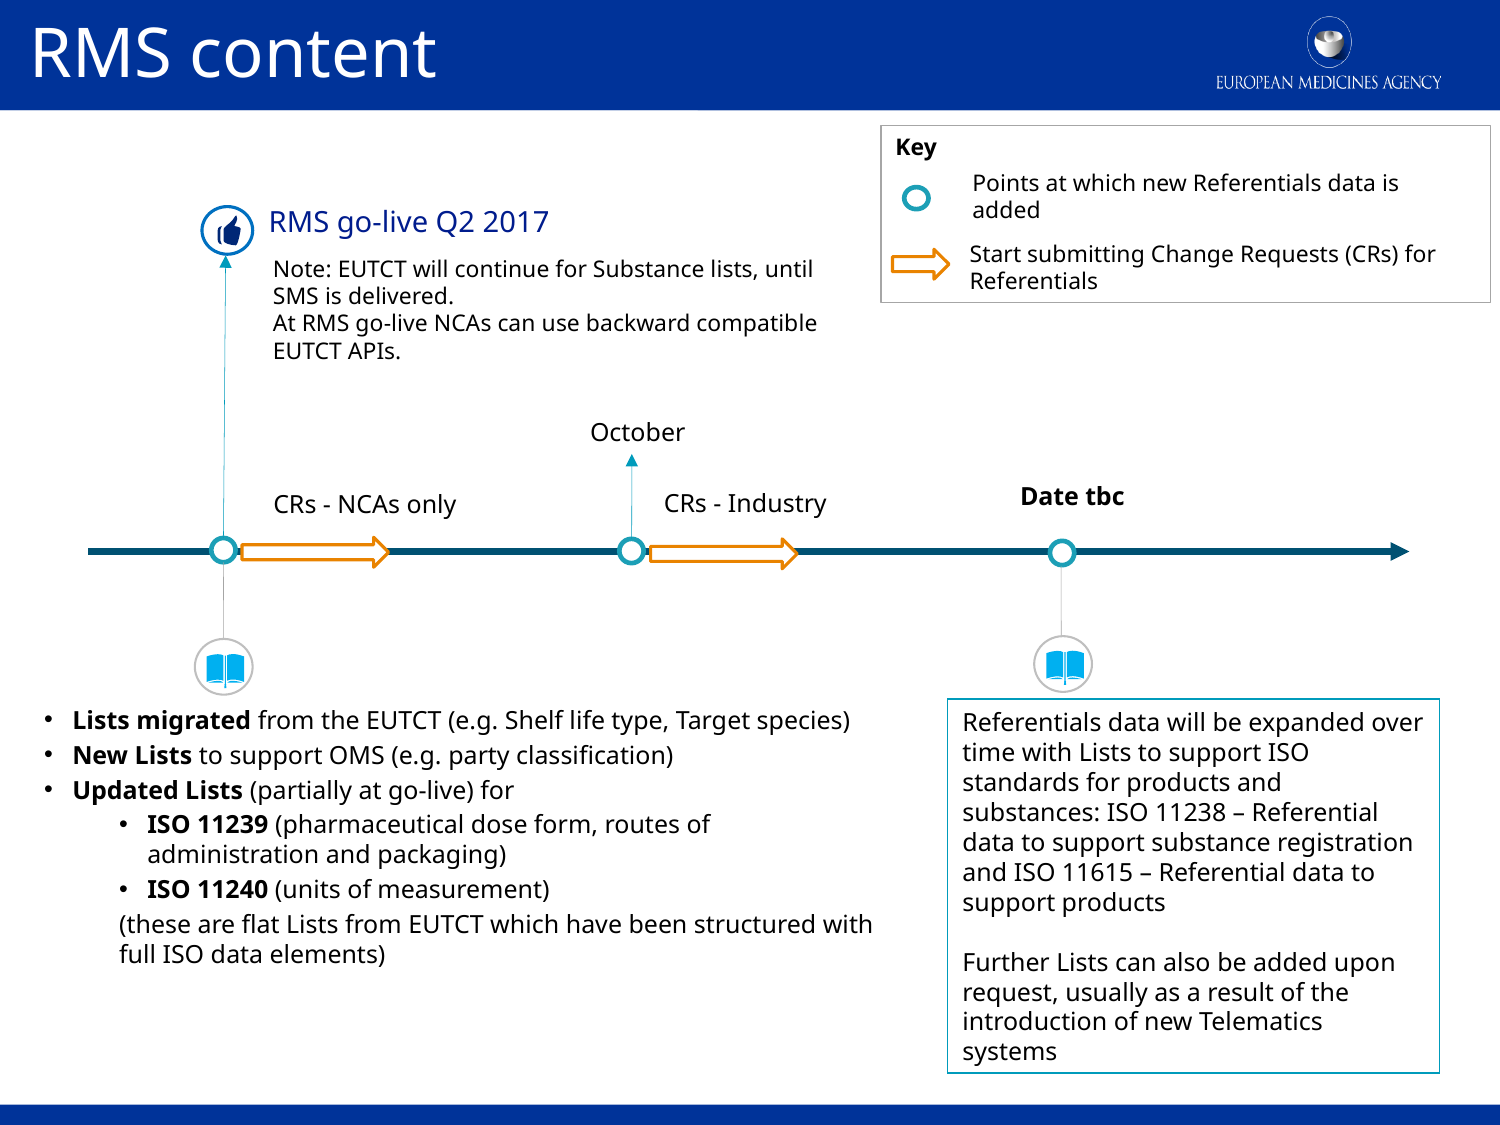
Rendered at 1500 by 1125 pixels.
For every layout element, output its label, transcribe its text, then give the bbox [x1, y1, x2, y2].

text_box [1050, 540, 1074, 550]
text_box October [575, 408, 701, 454]
text_box Key [880, 125, 1226, 168]
text_box Points at which new Referentials data is added [957, 160, 1472, 231]
text_box [650, 538, 794, 550]
text_box [619, 539, 644, 550]
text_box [194, 638, 253, 695]
text_box Start submitting Change Requests (CRs) for Referentials [954, 231, 1483, 302]
text_box Lists migrated from the EUTCT (e.g. Shelf life type, Target species) New Lists to support OMS (e.g. party classification) Updated Lists (partially at go-live) for ISO 11239 (pharmaceutical dose form, routes of administration and packaging) ISO 11240 (units of measurement) (these are flat Lists from EUTCT which have been structured with full ISO data elements) [29, 696, 899, 1006]
text_box [880, 125, 1491, 303]
text_box RMS go-live Q2 2017 [253, 196, 624, 246]
title RMS content [29, 2, 1417, 159]
picture [217, 214, 241, 246]
text_box CRs - Industry [649, 479, 842, 525]
text_box [211, 539, 236, 550]
text_box [892, 249, 949, 280]
text_box [623, 560, 640, 564]
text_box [1033, 635, 1093, 693]
text_box Note: EUTCT will continue for Substance lists, until SMS is delivered. At RMS go-live NCAs can use backward compatible EUTCT APIs. [258, 246, 869, 372]
text_box [242, 537, 387, 550]
text_box [650, 560, 792, 569]
text_box Referentials data will be expanded over time with Lists to support ISO standards for products and substances: ISO 11238 – Referential data to support substance registration and ISO 11615 – Referential data to support products Further Lists can also be added upon request, usually as a result of the introduction of new Telematics systems [947, 699, 1440, 1074]
text_box CRs - NCAs only [258, 481, 472, 527]
text_box [904, 187, 929, 210]
text_box Date tbc [1005, 473, 1140, 518]
text_box [201, 206, 253, 252]
text_box [373, 560, 381, 568]
text_box [1052, 560, 1072, 566]
picture [1417, 15, 1441, 90]
